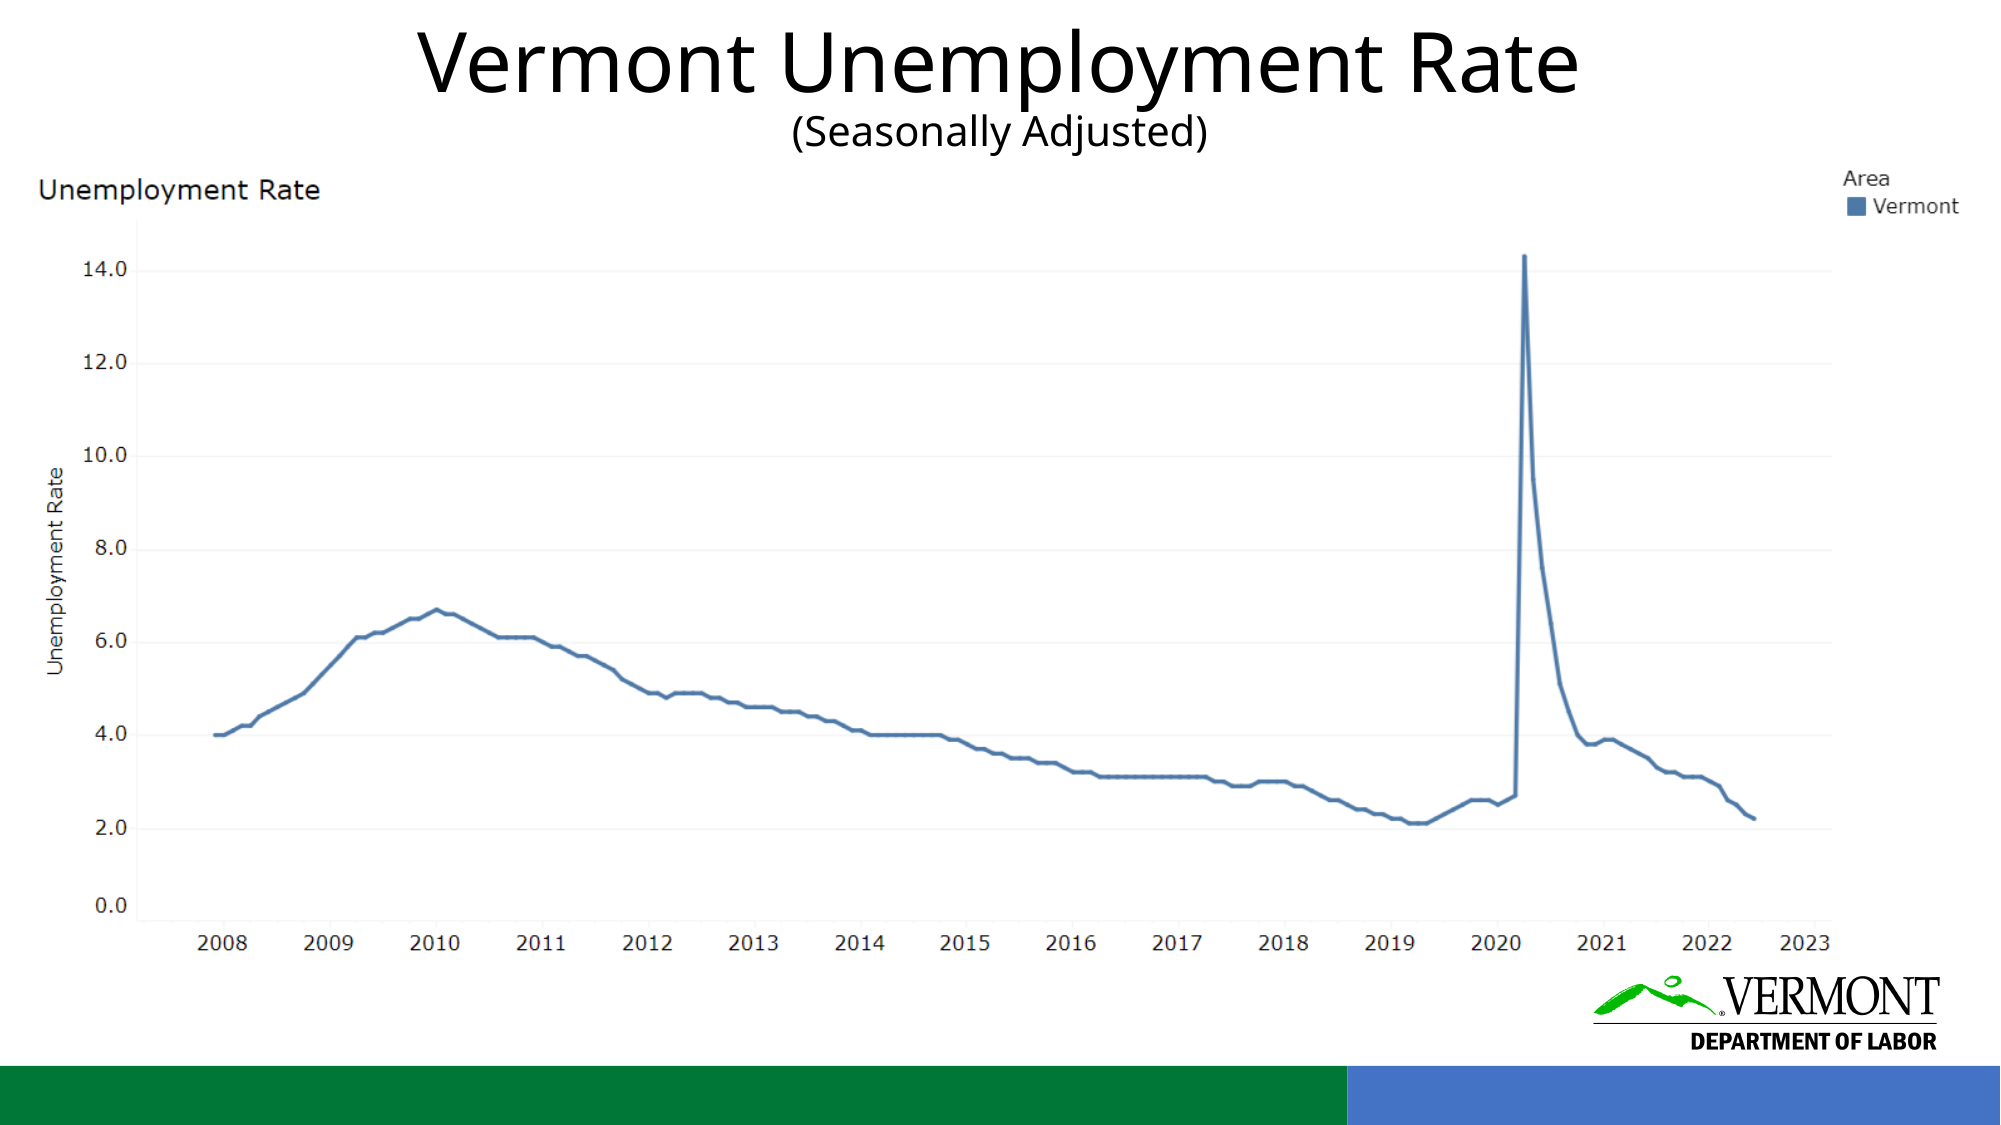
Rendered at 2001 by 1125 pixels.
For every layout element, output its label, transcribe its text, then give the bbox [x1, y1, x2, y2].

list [31, 157, 1969, 968]
picture [1553, 938, 1980, 1065]
title Vermont Unemployment Rate (Seasonally Adjusted) [137, 3, 1863, 157]
